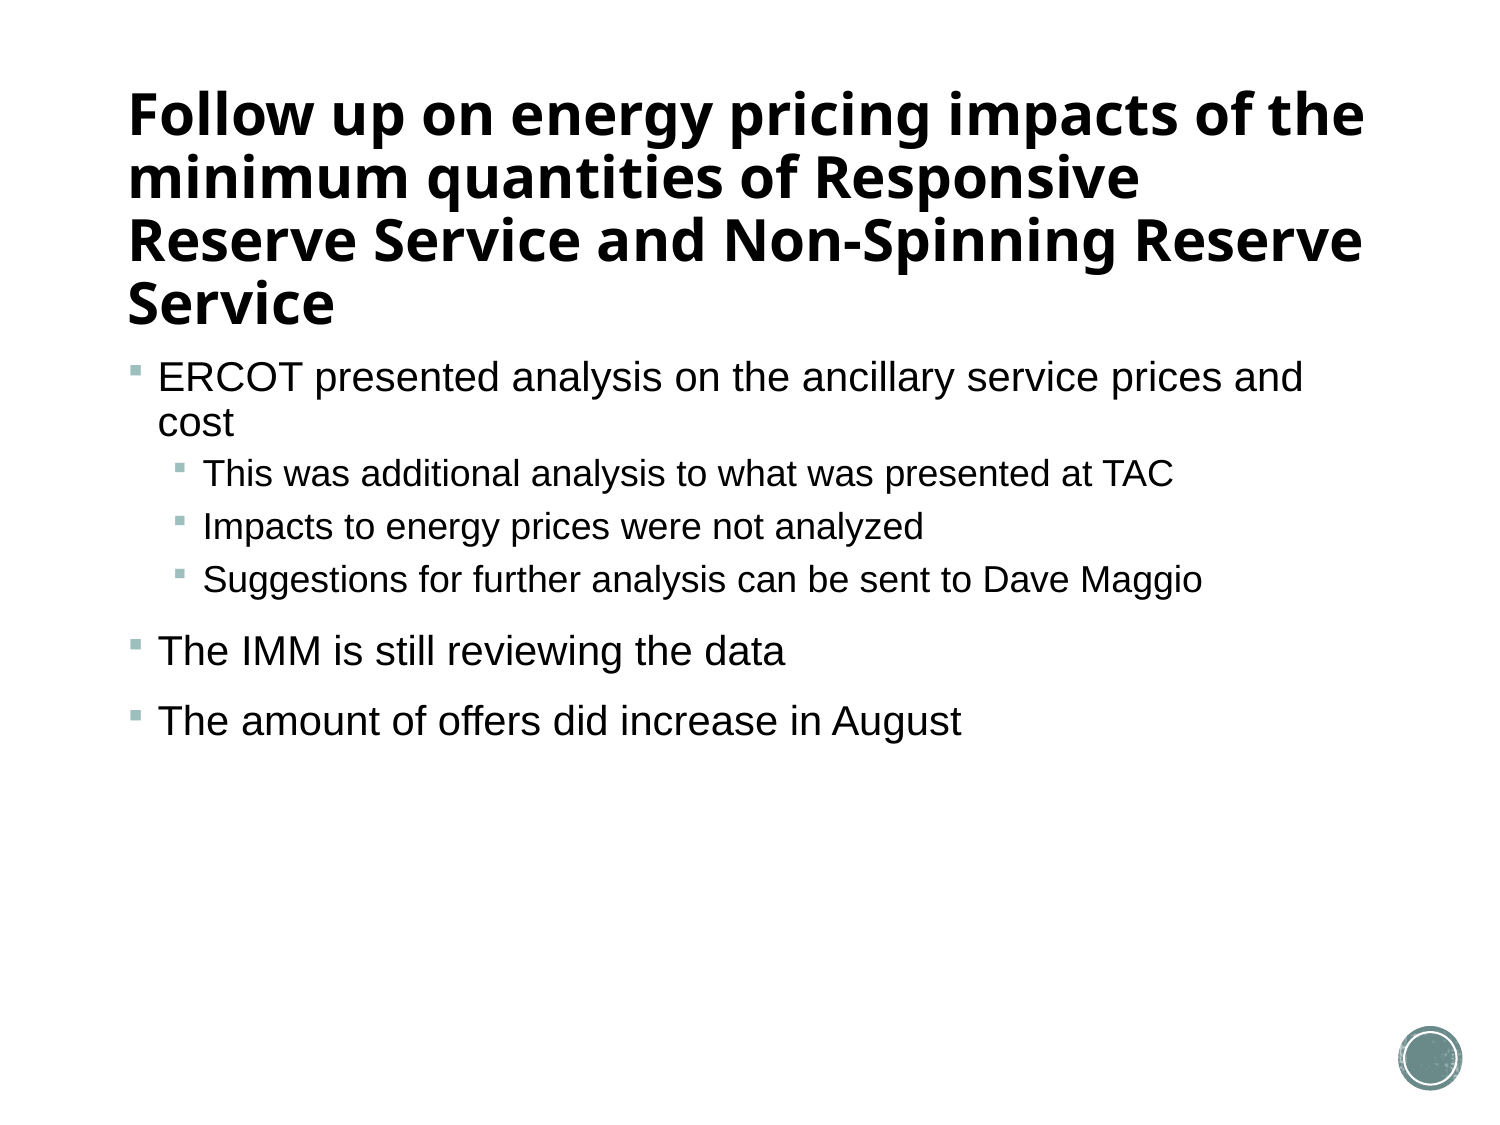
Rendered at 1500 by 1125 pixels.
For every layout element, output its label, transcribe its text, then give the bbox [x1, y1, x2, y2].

list ERCOT presented analysis on the ancillary service prices and cost This was additional analysis to what was presented at TAC Impacts to energy prices were not analyzed Suggestions for further analysis can be sent to Dave Maggio The IMM is still reviewing the data The amount of offers did increase in August [112, 348, 1388, 1013]
title Follow up on energy pricing impacts of the minimum quantities of Responsive Reserve Service and Non-Spinning Reserve Service [112, 79, 1388, 344]
